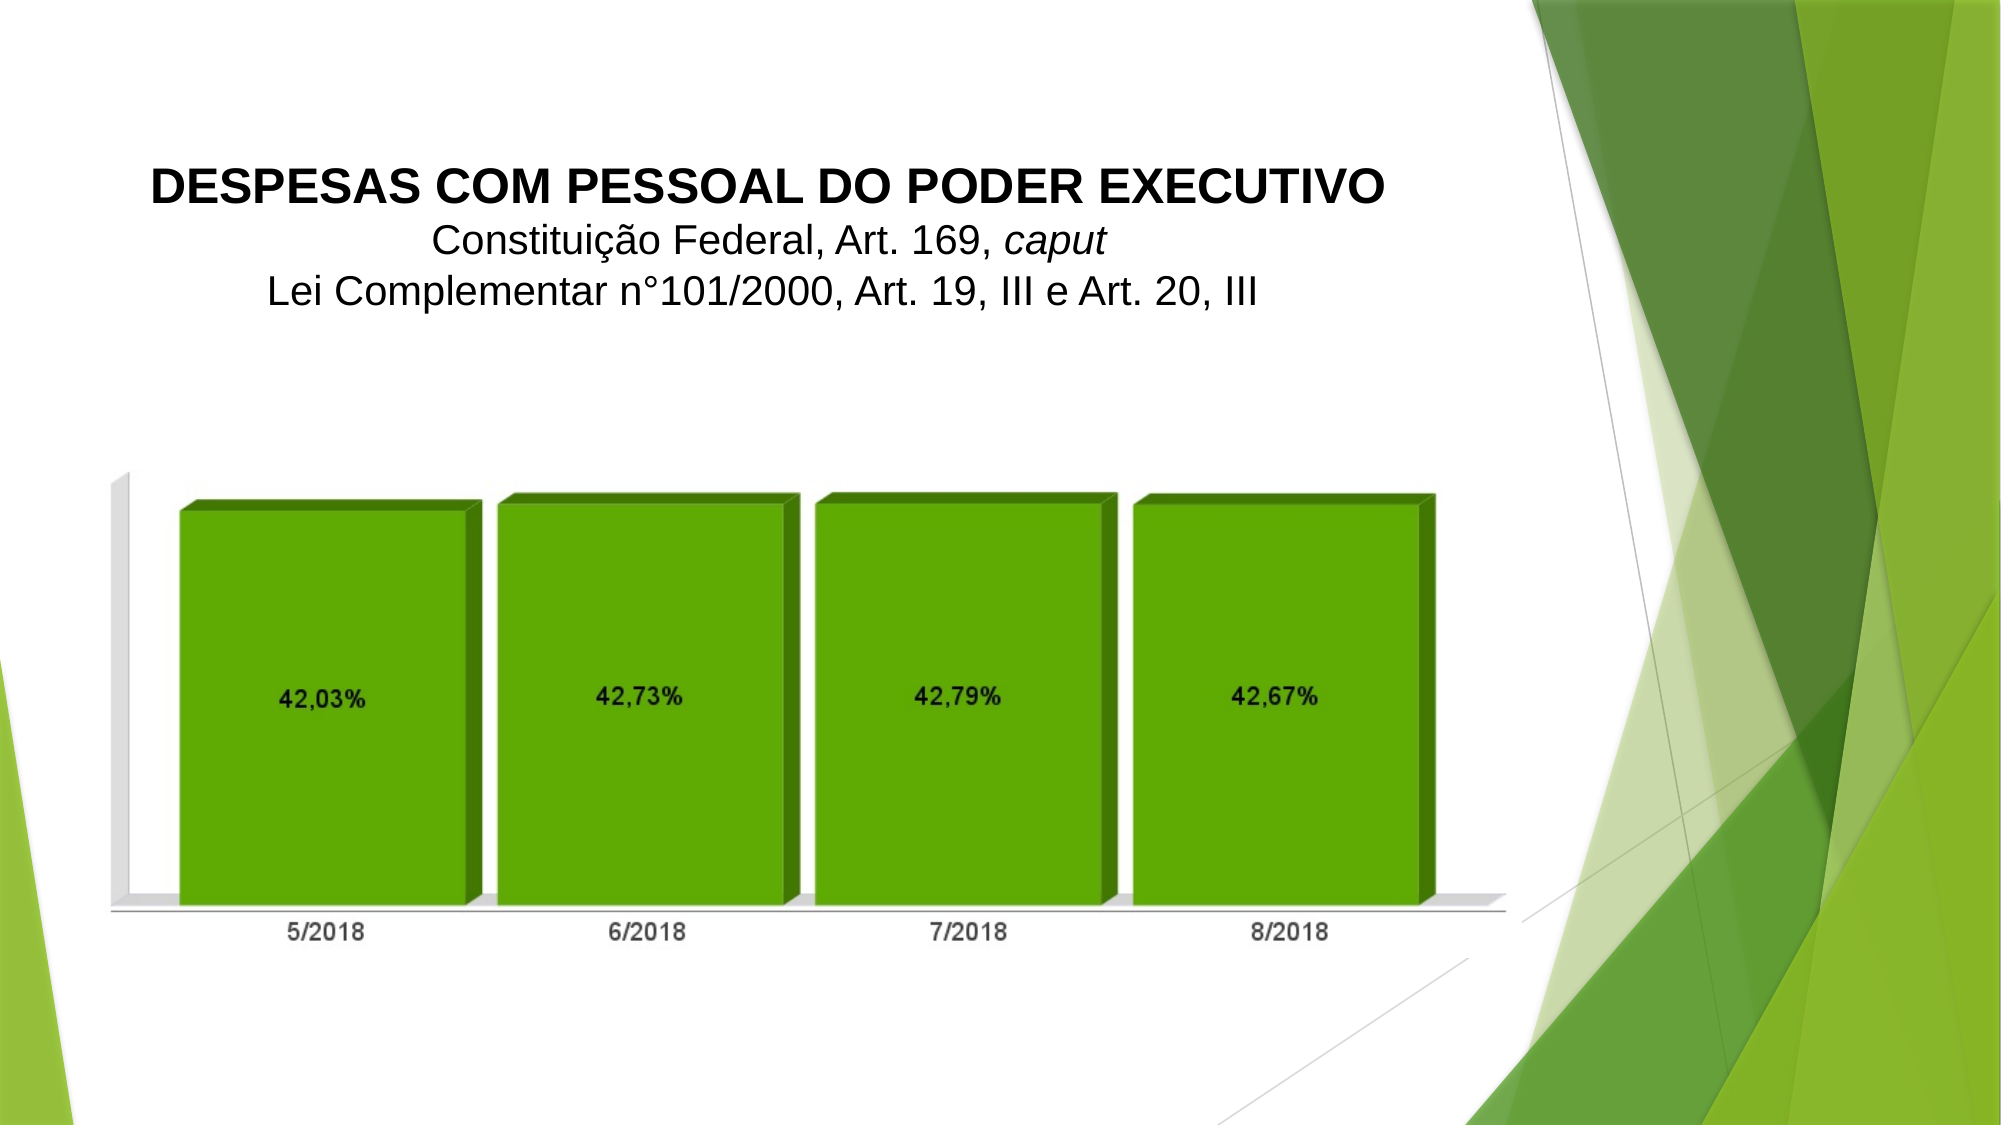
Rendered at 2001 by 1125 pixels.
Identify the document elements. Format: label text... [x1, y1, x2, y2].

text_box DESPESAS COM PESSOAL DO PODER EXECUTIVO Constituição Federal, Art. 169, caput Lei Complementar n°101/2000, Art. 19, III e Art. 20, III [135, 145, 1403, 366]
picture [94, 457, 1522, 958]
